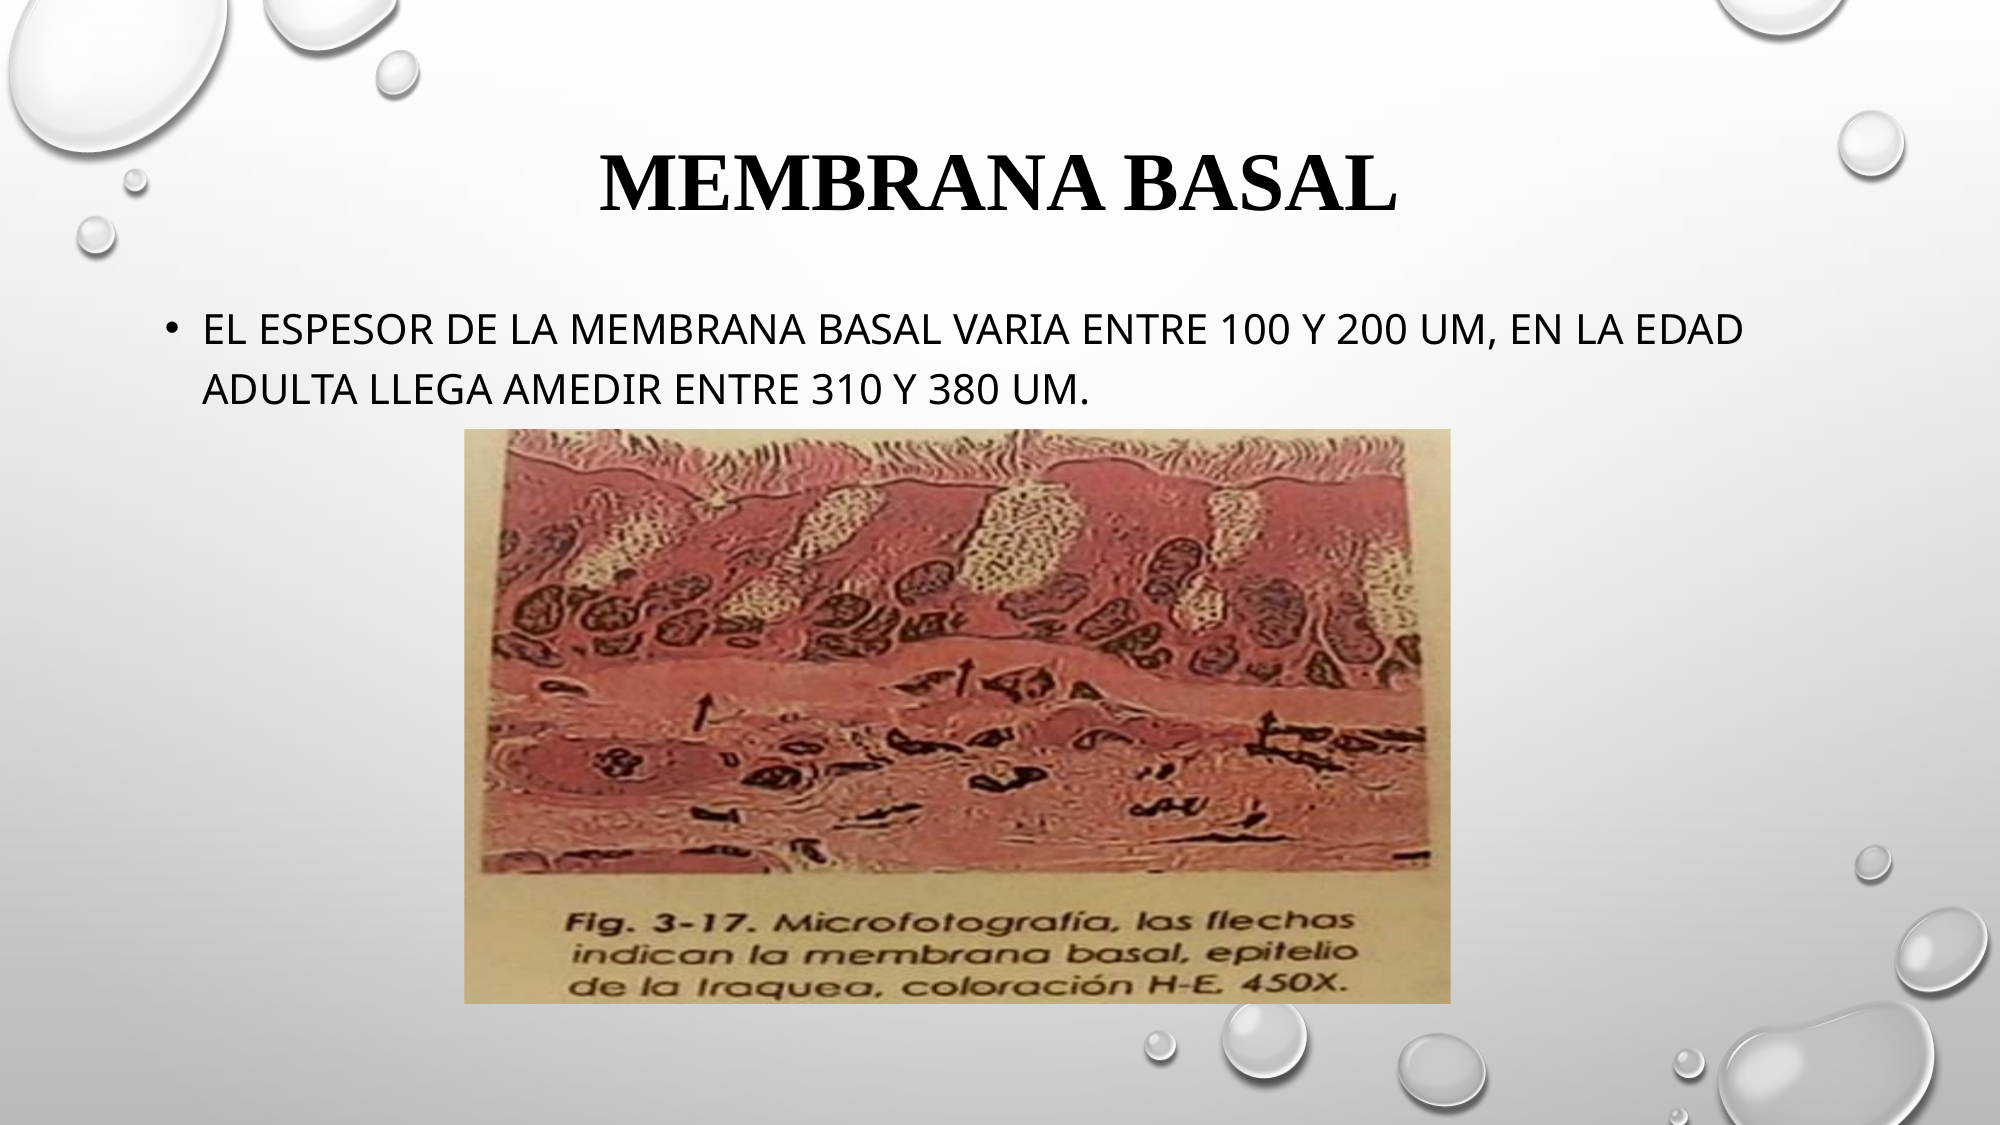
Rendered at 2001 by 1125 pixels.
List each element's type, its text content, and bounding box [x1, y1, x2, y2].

list EL ESPESOR DE LA MEMBRANA BASAL VARIA ENTRE 100 Y 200 UM, EN LA EDAD ADULTA LLEGA AMEDIR ENTRE 310 Y 380 UM. [1250, 285, 1850, 950]
picture [0, 0, 2000, 1125]
list EL ESPESOR DE LA MEMBRANA BASAL VARIA ENTRE 100 Y 200 UM, EN LA EDAD ADULTA LLEGA AMEDIR ENTRE 310 Y 380 UM. [149, 285, 664, 950]
title MEMBRANA BASAL [149, 101, 1851, 266]
